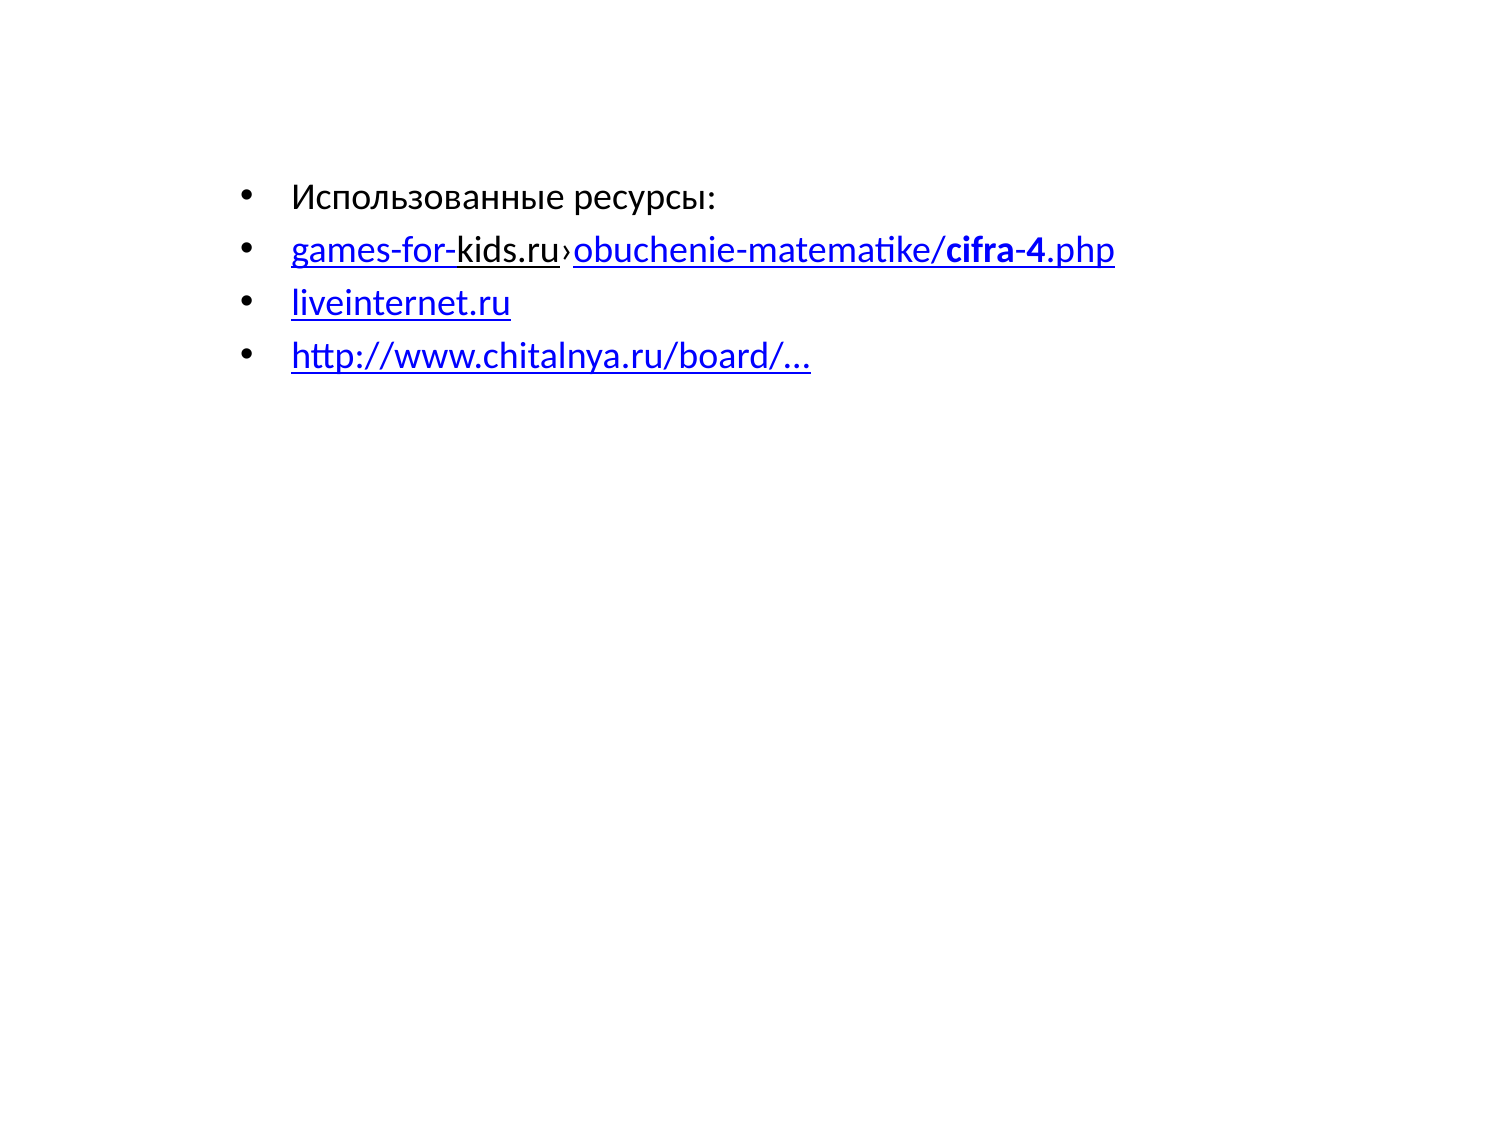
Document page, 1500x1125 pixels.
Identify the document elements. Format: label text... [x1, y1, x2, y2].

list Использованные ресурсы: games-for-kids.ru›obuchenie-matematike/cifra-4.php liveinternet.ru http://www.chitalnya.ru/board/… [225, 164, 1500, 387]
